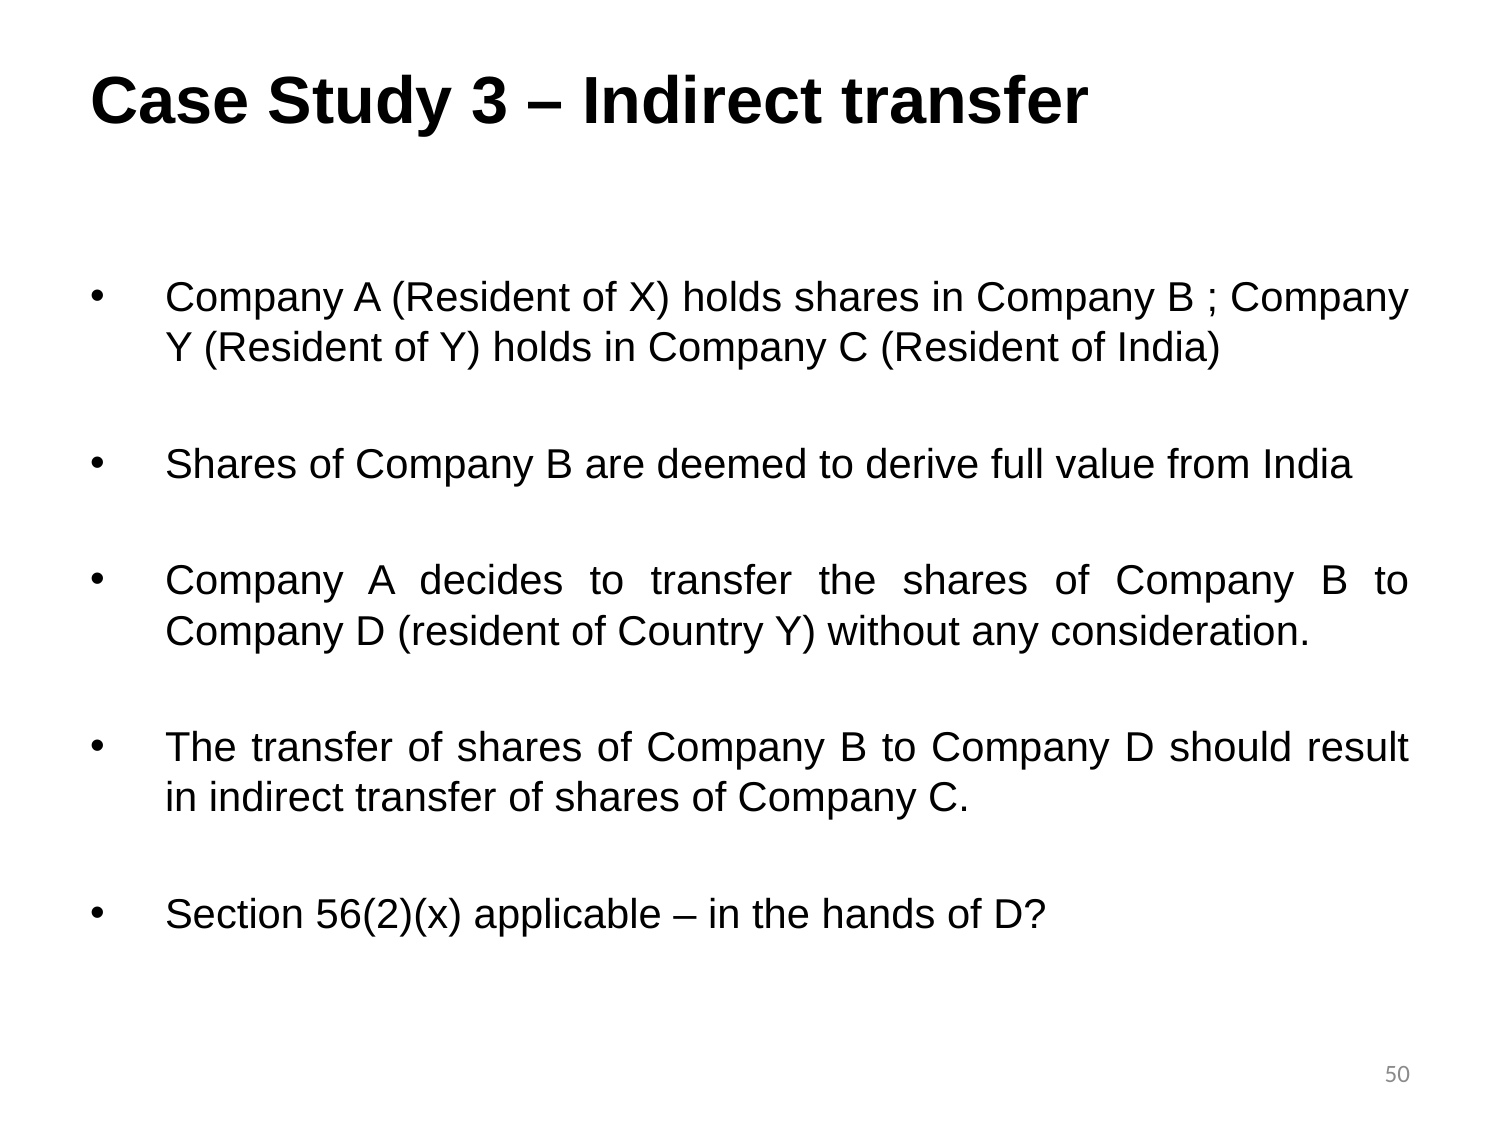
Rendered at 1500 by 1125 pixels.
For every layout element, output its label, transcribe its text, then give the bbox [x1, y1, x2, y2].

title Case Study 3 – Indirect transfer [75, 45, 1425, 149]
slide_number 50 [1074, 1042, 1425, 1103]
list Company A (Resident of X) holds shares in Company B ; Company Y (Resident of Y) holds in Company C (Resident of India) Shares of Company B are deemed to derive full value from India Company A decides to transfer the shares of Company B to Company D (resident of Country Y) without any consideration. The transfer of shares of Company B to Company D should result in indirect transfer of shares of Company C. Section 56(2)(x) applicable – in the hands of D? [75, 262, 1425, 1047]
